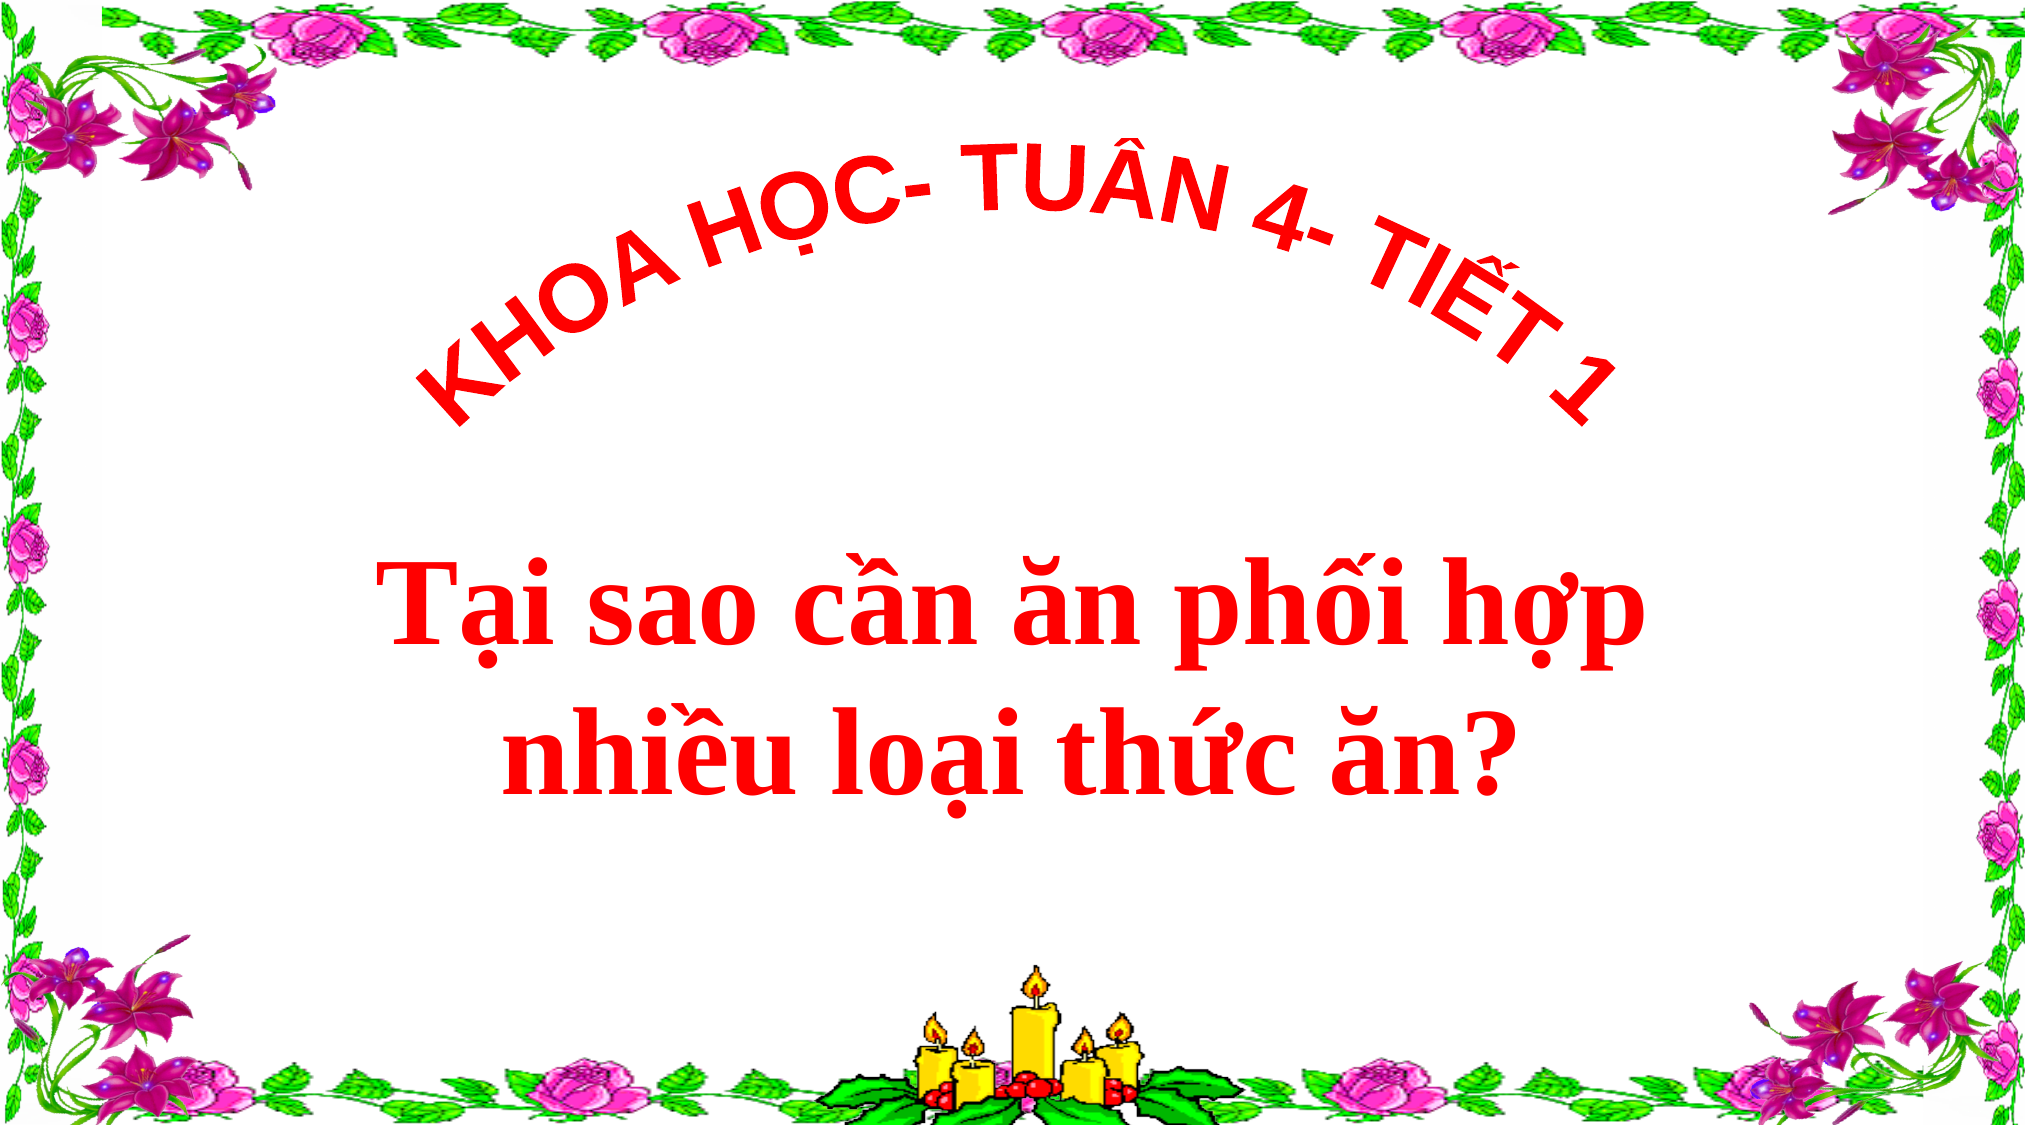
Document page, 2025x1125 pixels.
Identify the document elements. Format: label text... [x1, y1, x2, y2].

text_box Tại sao cần ăn phối hợp nhiều loại thức ăn? [0, 512, 2025, 828]
picture [0, 0, 2025, 614]
picture [1411, 549, 2025, 651]
picture [0, 828, 2025, 1125]
